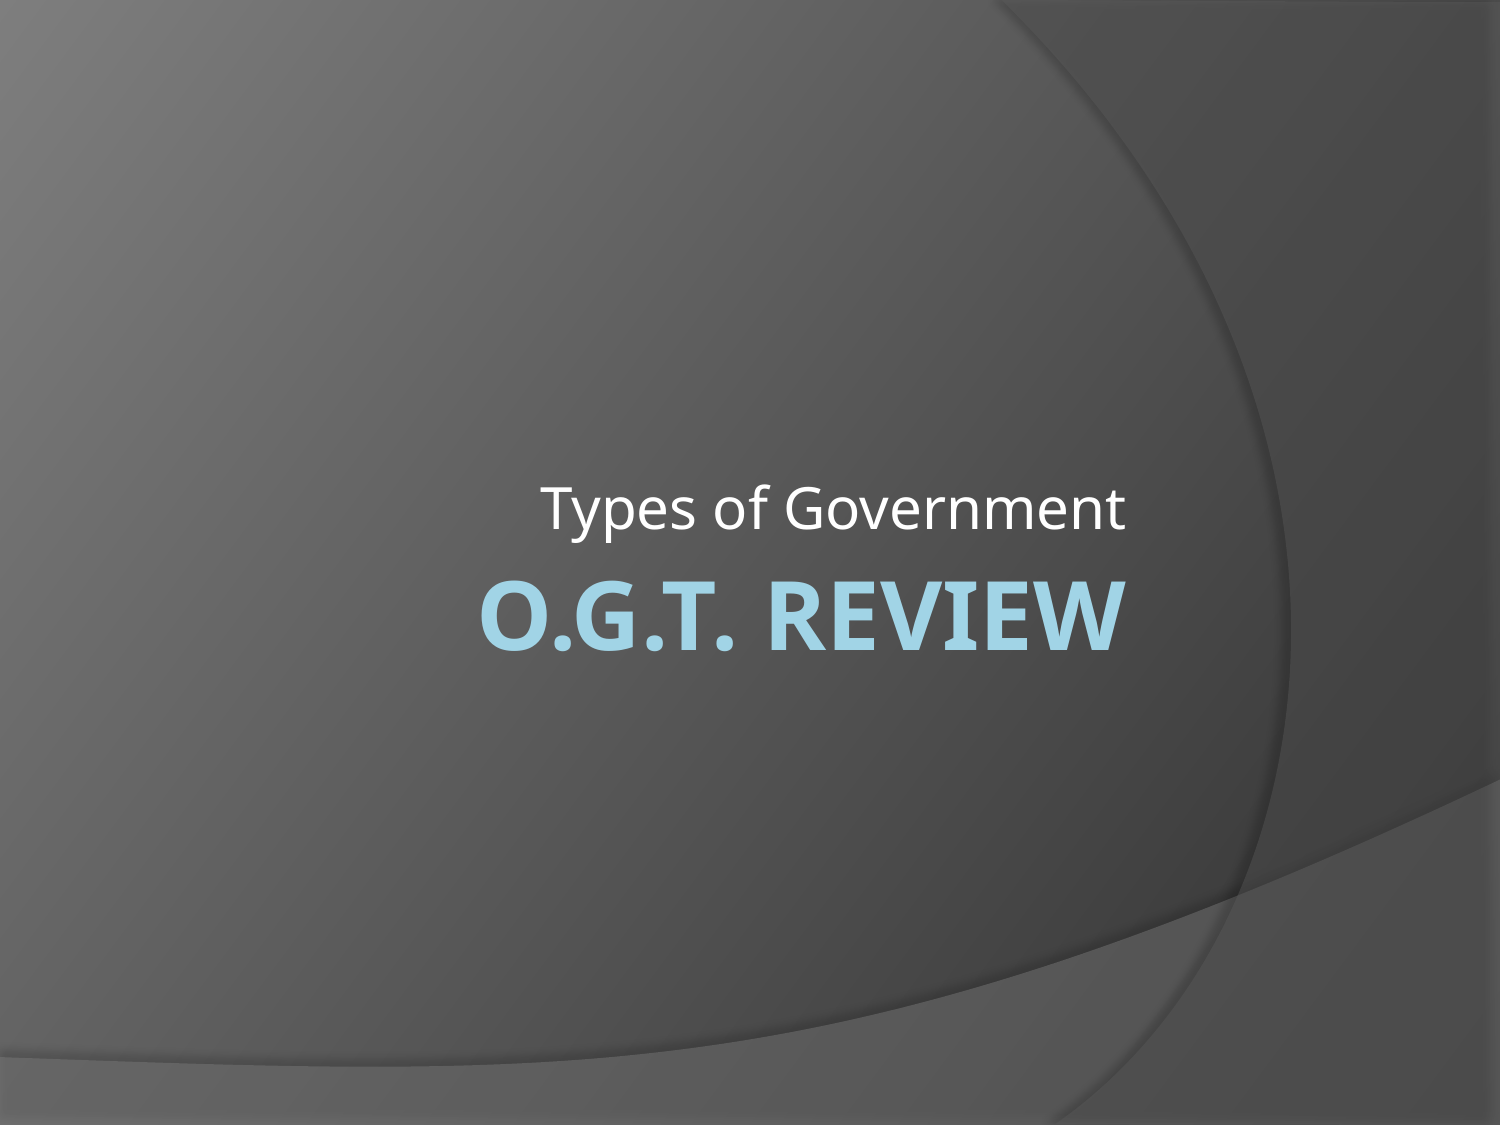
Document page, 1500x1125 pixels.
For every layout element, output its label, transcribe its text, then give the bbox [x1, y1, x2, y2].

title O.G.T. Review [70, 547, 1134, 925]
subtitle Types of Government [71, 253, 1134, 541]
